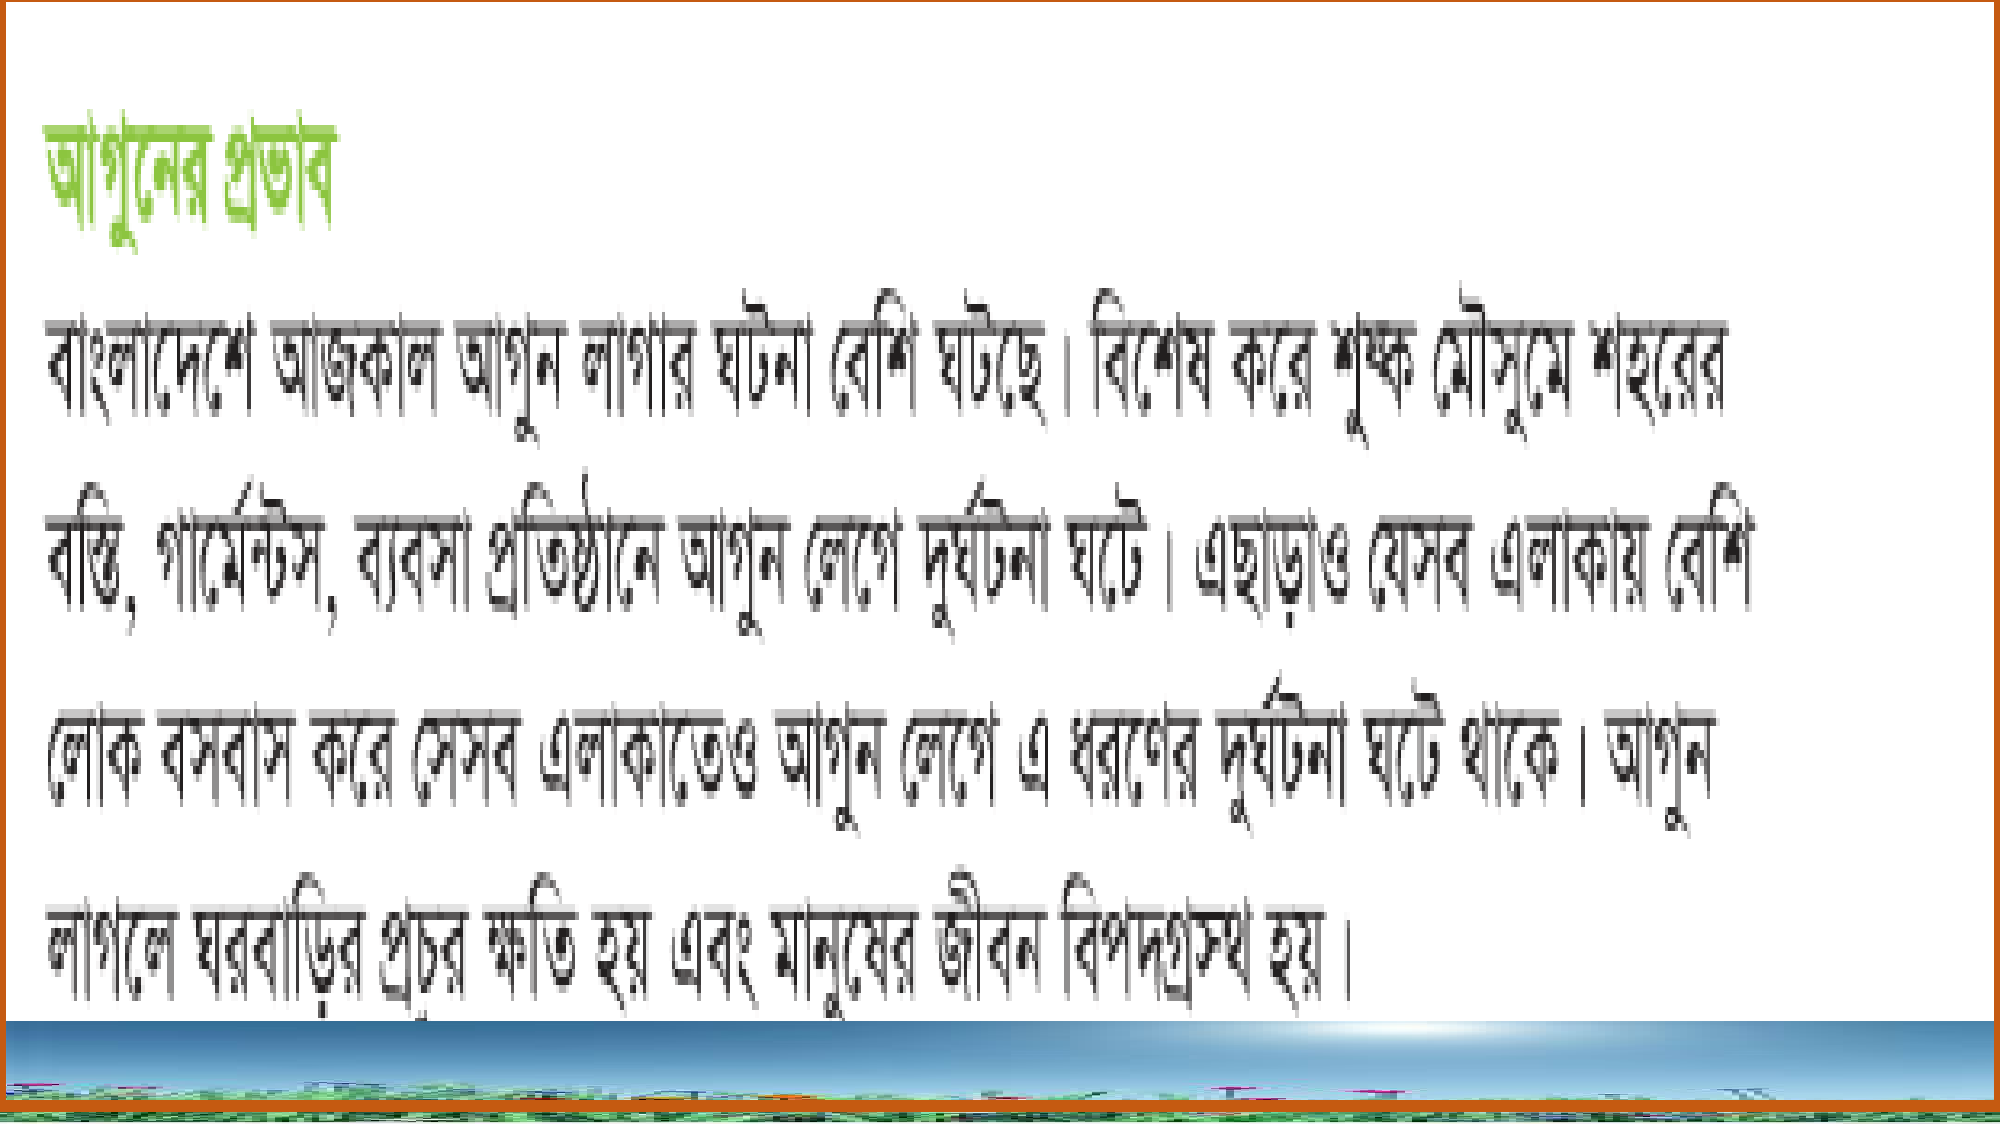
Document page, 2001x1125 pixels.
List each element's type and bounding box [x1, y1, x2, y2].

picture [0, 61, 2000, 1124]
text_box [0, 0, 2000, 1021]
